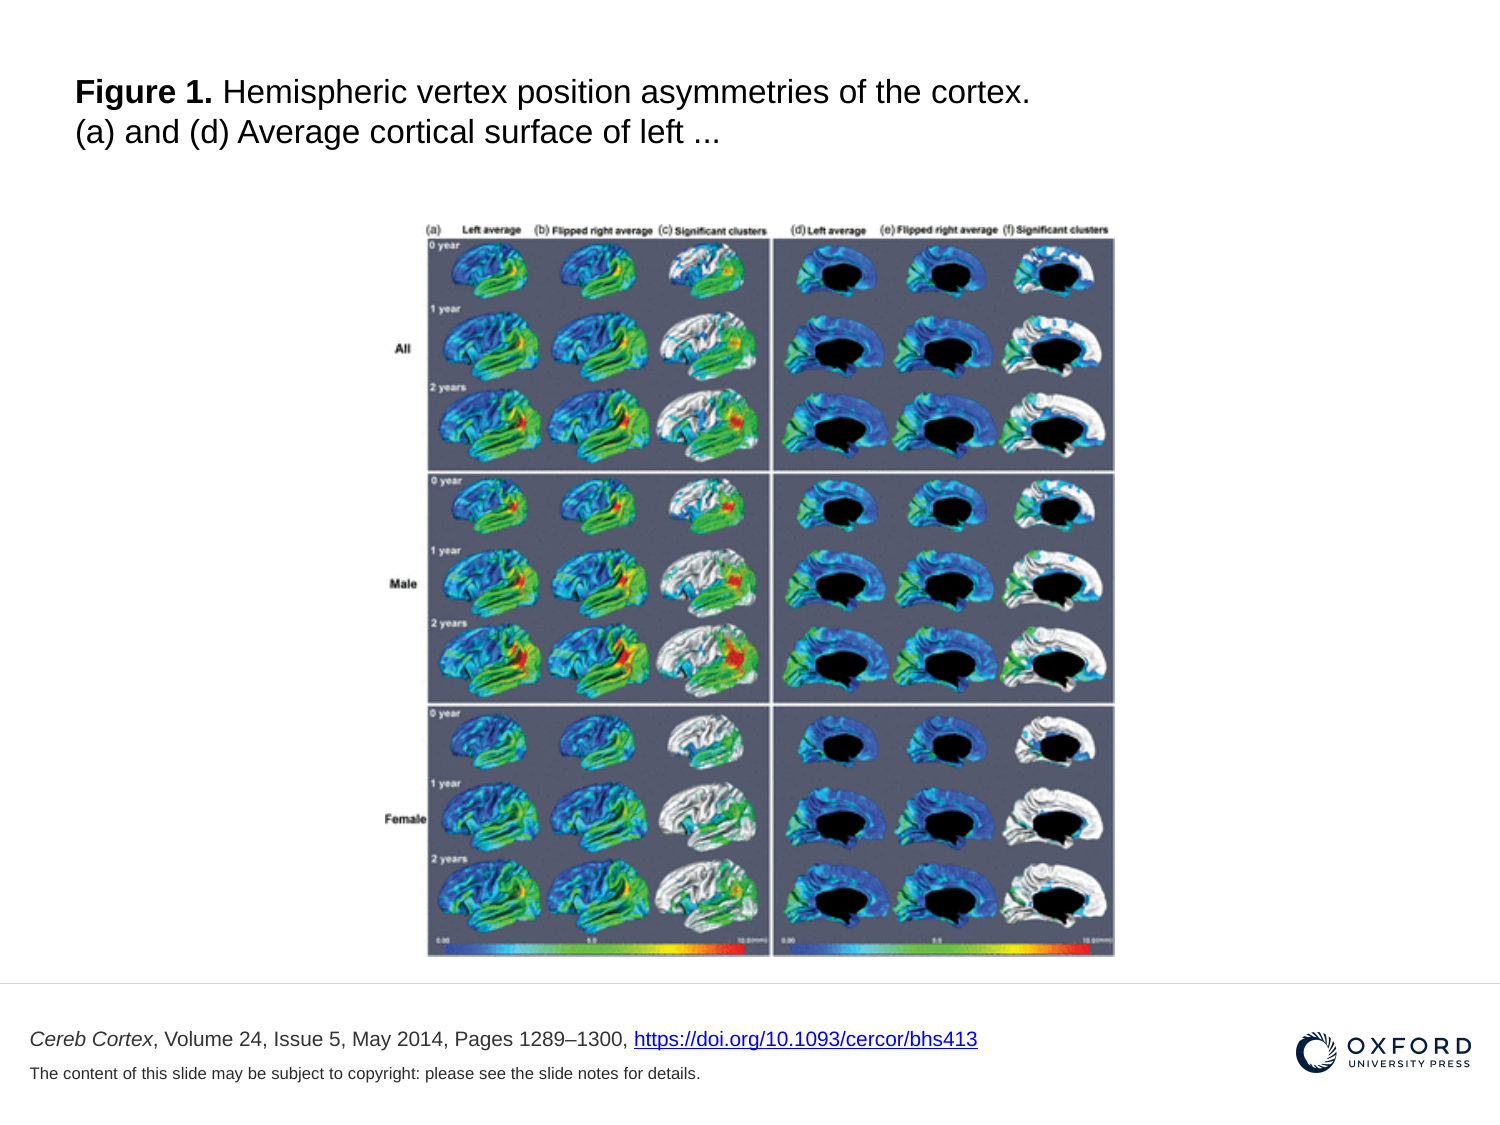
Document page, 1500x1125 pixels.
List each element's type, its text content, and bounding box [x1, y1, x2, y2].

picture [1296, 1032, 1471, 1073]
title Figure 1. Hemispheric vertex position asymmetries of the cortex. (a) and (d) Average cortical surface of left ... [75, 69, 1078, 171]
picture [385, 224, 1115, 957]
footer Cereb Cortex, Volume 24, Issue 5, May 2014, Pages 1289–1300, https://doi.org/10.1093/cercor/bhs413 The content of this slide may be subject to copyright: please see the slide notes for details. [0, 983, 1260, 1125]
